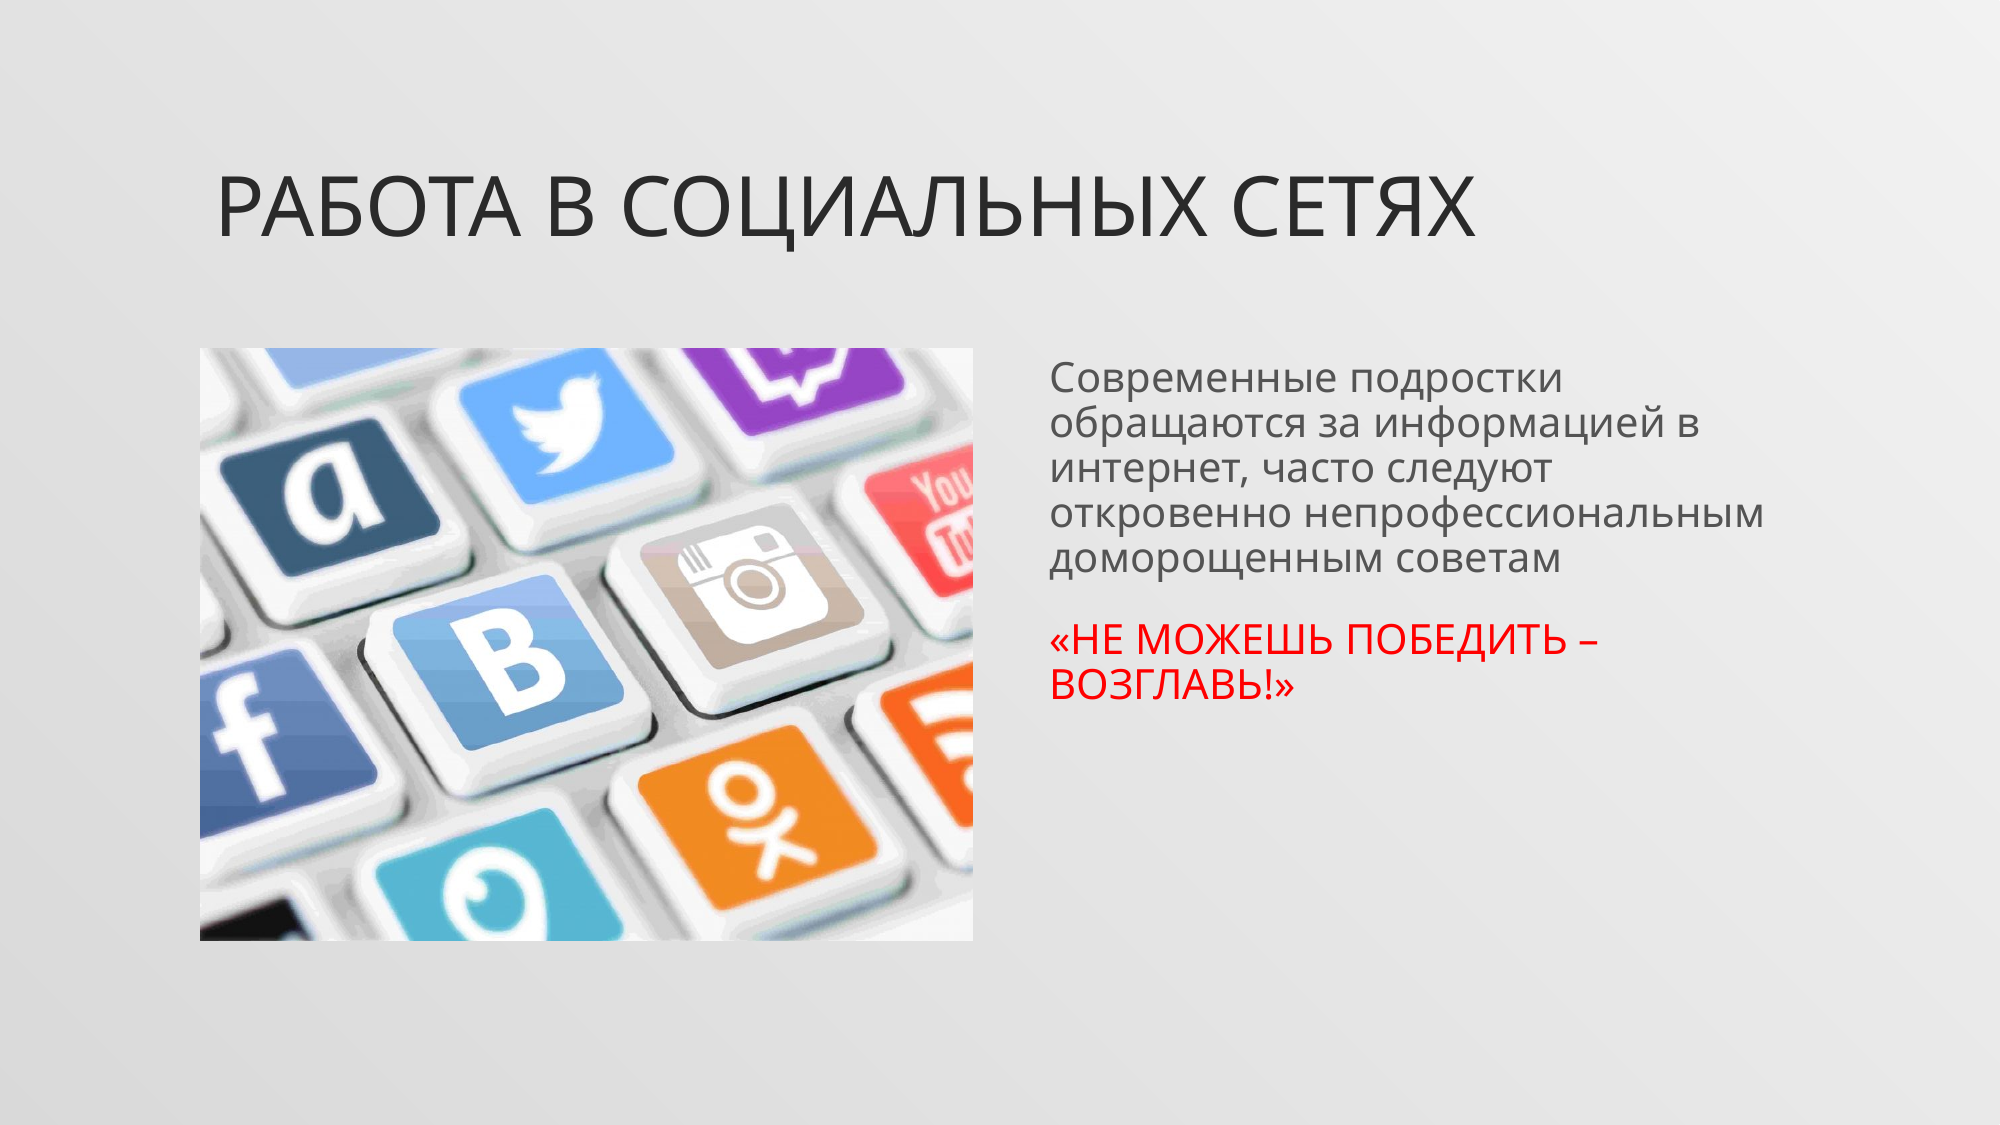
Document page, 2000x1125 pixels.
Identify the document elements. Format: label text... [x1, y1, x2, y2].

title Работа в социальных сетях [199, 45, 1800, 263]
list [199, 348, 973, 941]
list Современные подростки обращаются за информацией в интернет, часто следуют откровенно непрофессиональным доморощенным советам «НЕ МОЖЕШЬ ПОБЕДИТЬ – ВОЗГЛАВЬ!» [1027, 348, 1800, 911]
